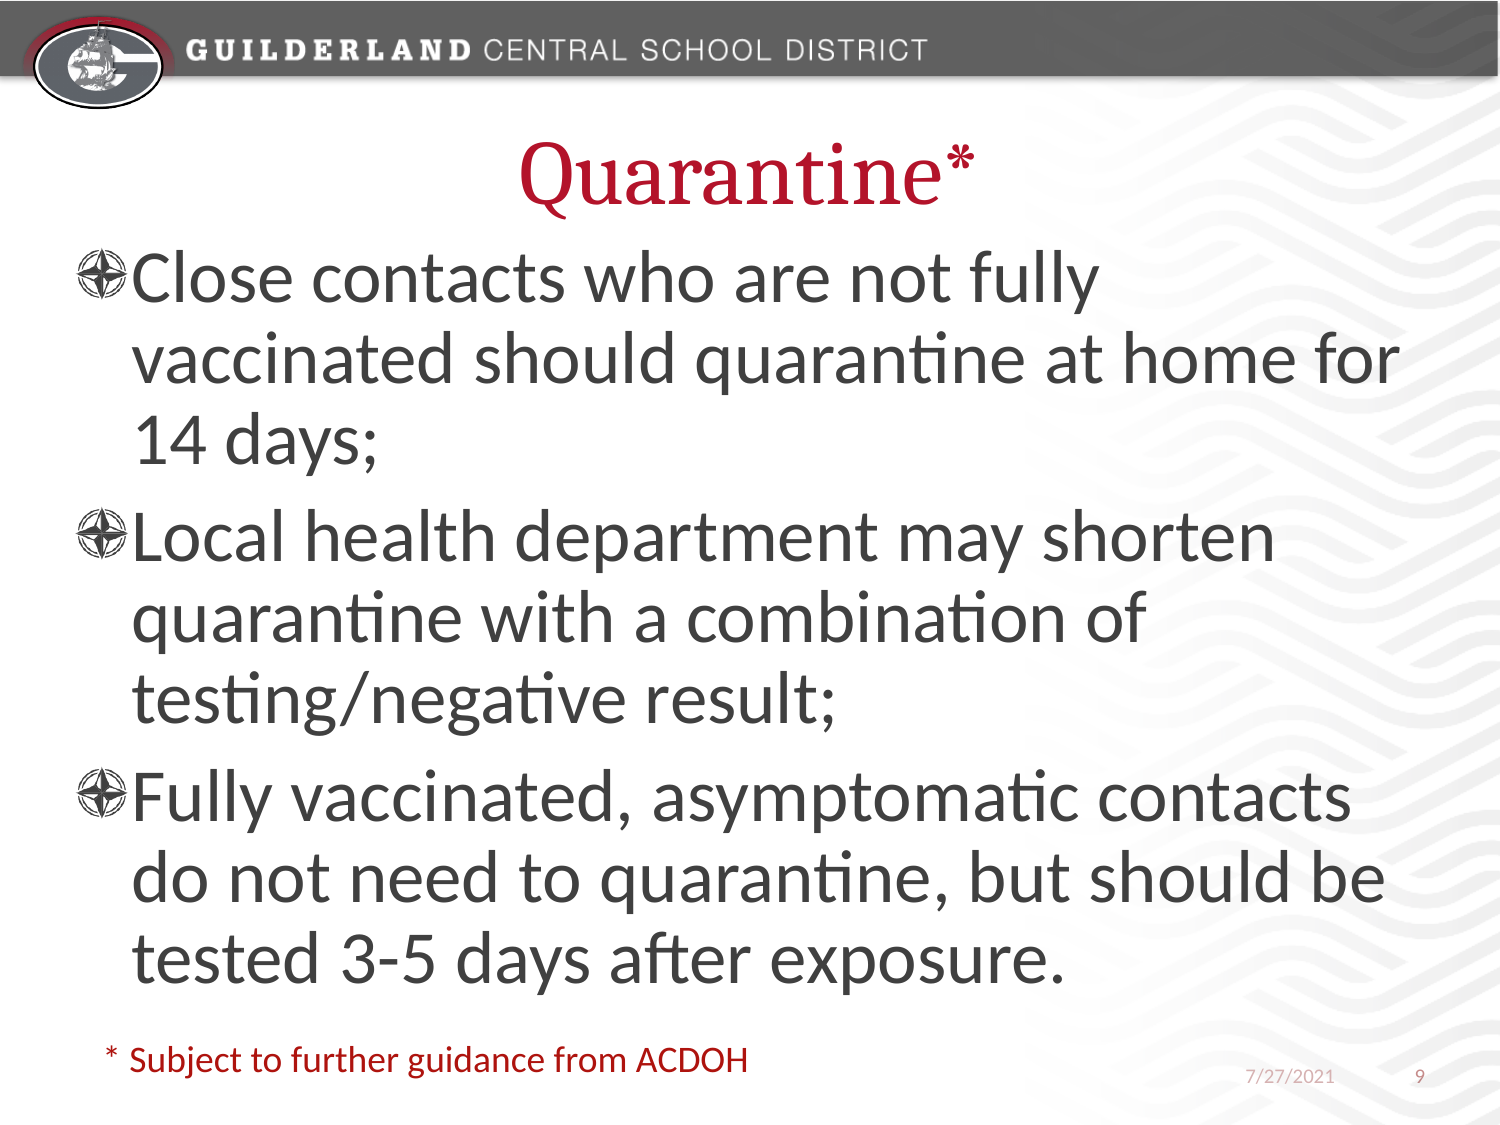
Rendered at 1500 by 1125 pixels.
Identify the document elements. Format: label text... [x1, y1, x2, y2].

picture [75, 506, 128, 560]
picture [12, 10, 175, 120]
picture [181, 36, 932, 65]
picture [75, 766, 128, 819]
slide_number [1213, 1027, 1350, 1088]
slide_number 9 [1350, 1027, 1425, 1088]
title Quarantine* [75, 125, 1425, 237]
picture [75, 247, 128, 300]
list Close contacts who are not fully vaccinated should quarantine at home for 14 days; Local health department may shorten quarantine with a combination of testing/negative result; Fully vaccinated, asymptomatic contacts do not need to quarantine, but should be tested 3-5 days after exposure. [75, 237, 1425, 1008]
text_box * Subject to further guidance from ACDOH [87, 1027, 1013, 1088]
